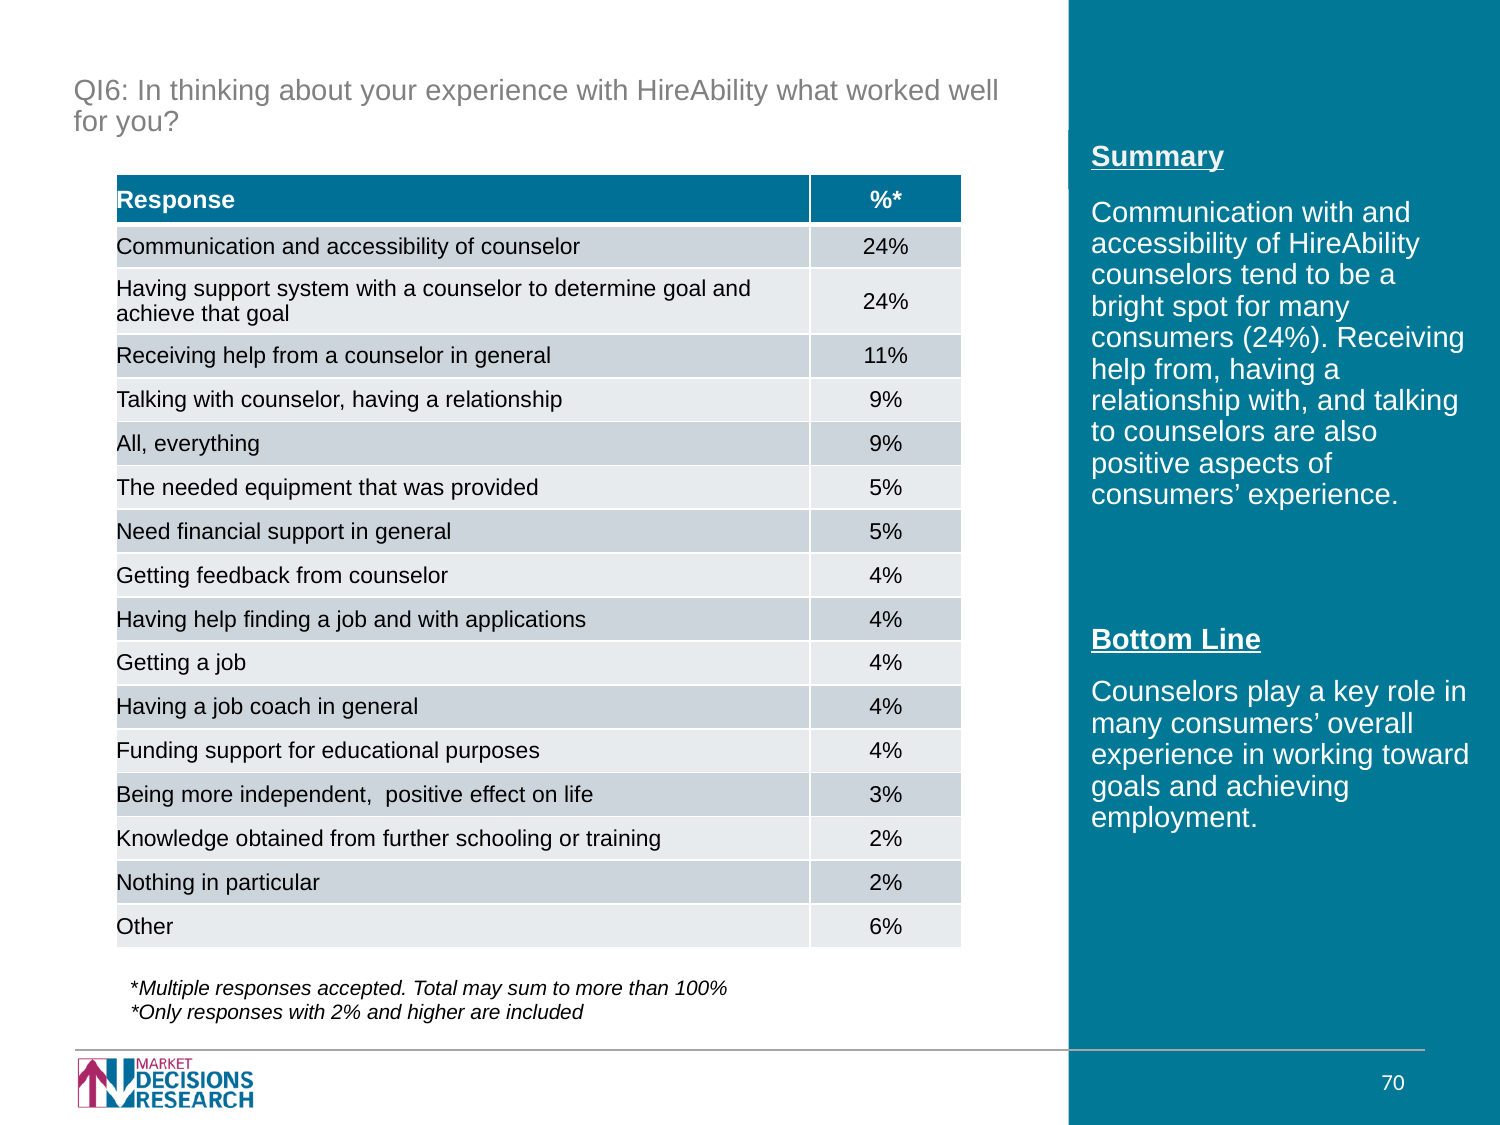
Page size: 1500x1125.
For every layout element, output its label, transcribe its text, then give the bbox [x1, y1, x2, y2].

table_cell Having a job coach in general [117, 686, 809, 728]
table_header Response [117, 175, 809, 222]
table_cell 5% [811, 510, 961, 552]
table_cell Funding support for educational purposes [117, 730, 809, 772]
table_cell Need financial support in general [117, 510, 809, 552]
table_cell Nothing in particular [117, 861, 809, 903]
table_cell 4% [811, 554, 961, 596]
table_cell 5% [811, 466, 961, 508]
table_cell The needed equipment that was provided [117, 466, 809, 508]
table_cell 24% [811, 269, 961, 333]
table_cell Getting feedback from counselor [117, 554, 809, 596]
table_cell Having help finding a job and with applications [117, 598, 809, 640]
table_cell 3% [811, 773, 961, 816]
table_cell Receiving help from a counselor in general [117, 335, 809, 377]
table_cell Having support system with a counselor to determine goal and achieve that goal [117, 269, 809, 333]
table_header %* [811, 175, 961, 222]
table_cell Being more independent, positive effect on life [117, 773, 809, 816]
list Bottom Line Counselors play a key role in many consumers’ overall experience in working toward goals and achieving employment. [1068, 617, 1500, 1030]
table_cell 4% [811, 730, 961, 772]
table_cell Talking with counselor, having a relationship [117, 379, 809, 421]
table_cell 9% [811, 422, 961, 465]
table_cell 4% [811, 642, 961, 684]
list Communication with and accessibility of HireAbility counselors tend to be a bright spot for many consumers (24%). Receiving help from, having a relationship with, and talking to counselors are also positive aspects of consumers’ experience. [1068, 189, 1500, 558]
table_cell 2% [811, 817, 961, 859]
table_cell 11% [811, 335, 961, 377]
table_cell Getting a job [117, 642, 809, 684]
table_cell 4% [811, 598, 961, 640]
table_cell 2% [811, 861, 961, 903]
table_cell Communication and accessibility of counselor [117, 227, 809, 267]
list QI6: In thinking about your experience with HireAbility what worked well for you? [58, 67, 1020, 168]
table_cell Other [117, 905, 809, 947]
table_cell Knowledge obtained from further schooling or training [117, 817, 809, 859]
text_box *Multiple responses accepted. Total may sum to more than 100% *Only responses with 2% and higher are included [115, 966, 868, 1057]
table_cell 24% [811, 227, 961, 267]
picture [67, 1049, 263, 1118]
table_cell All, everything [117, 422, 809, 465]
table_cell 6% [811, 905, 961, 947]
table_cell 9% [811, 379, 961, 421]
table_cell 4% [811, 686, 961, 728]
